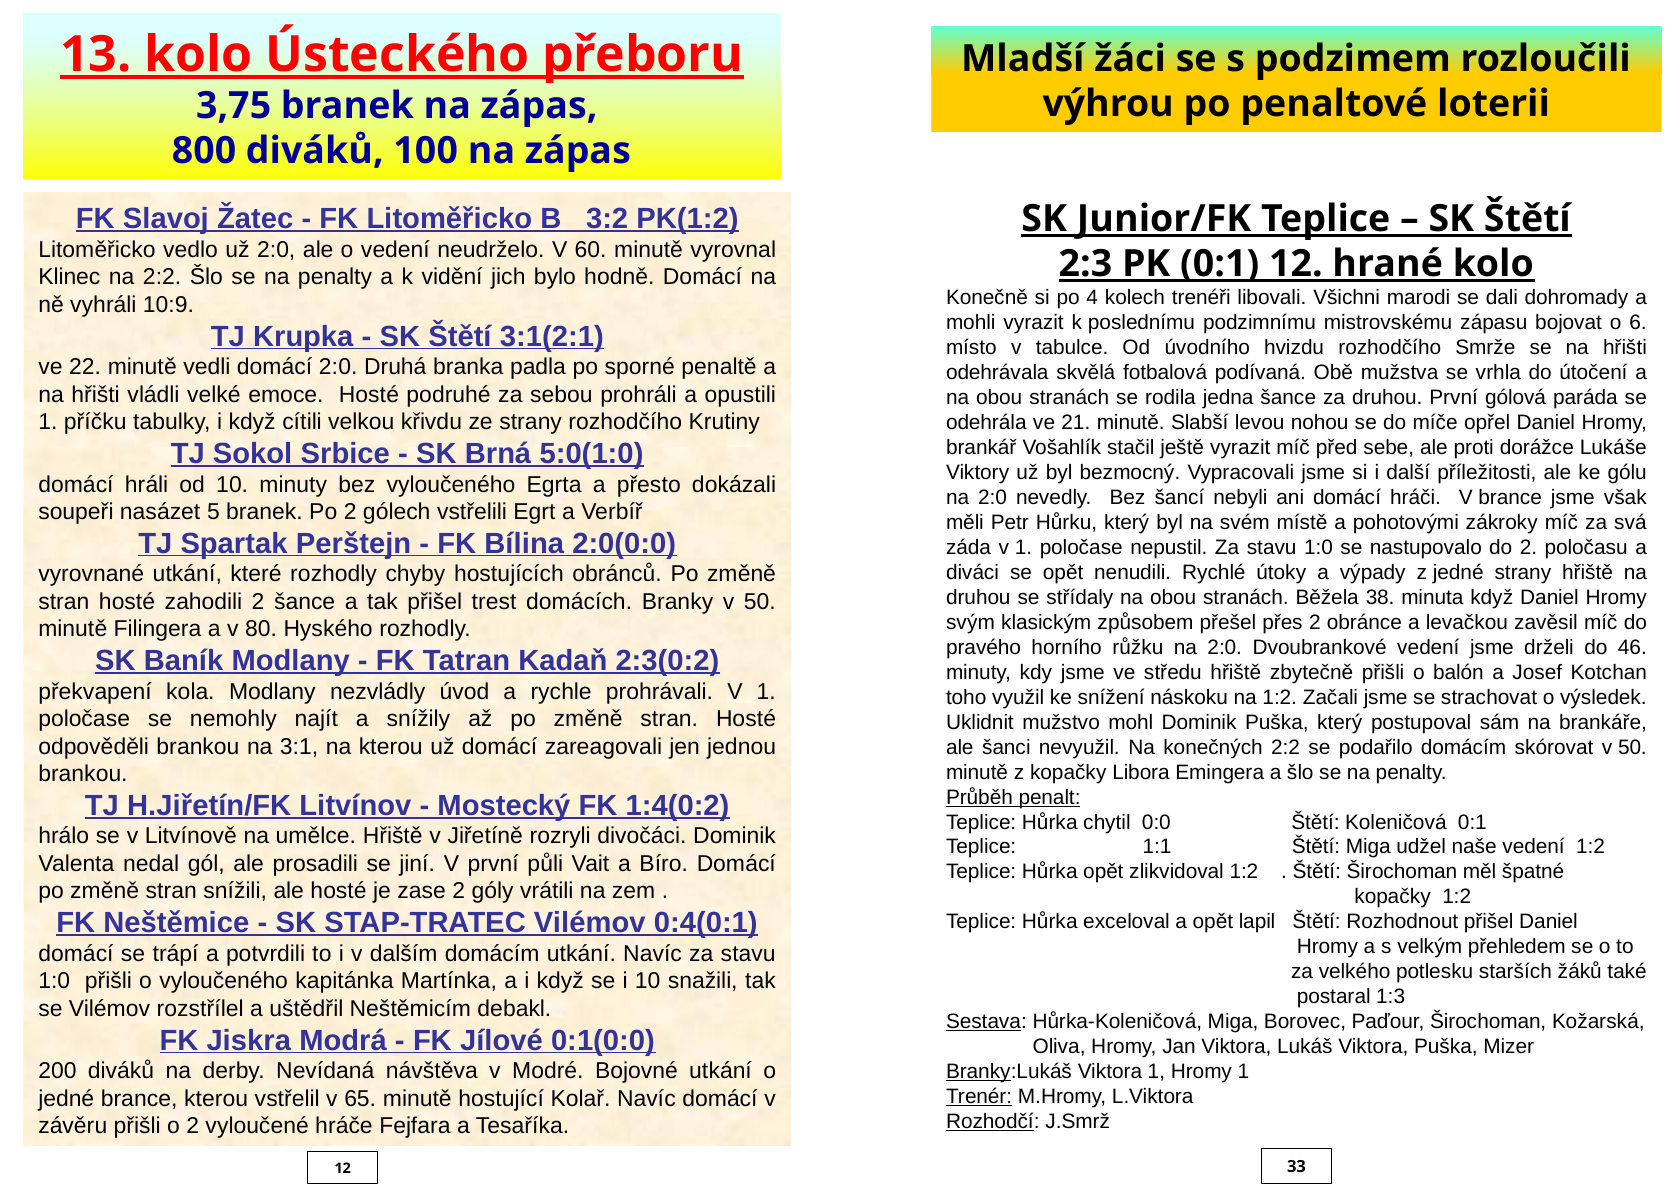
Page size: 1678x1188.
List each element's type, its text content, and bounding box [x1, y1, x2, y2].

text_box 13. kolo Ústeckého přeboru 3,75 branek na zápas, 800 diváků, 100 na zápas [23, 13, 781, 179]
text_box SK Junior/FK Teplice – SK Štětí 2:3 PK (0:1) 12. hrané kolo Konečně si po 4 kolech trenéři libovali. Všichni marodi se dali dohromady a mohli vyrazit k poslednímu podzimnímu mistrovskému zápasu bojovat o 6. místo v tabulce. Od úvodního hvizdu rozhodčího Smrže se na hřišti odehrávala skvělá fotbalová podívaná. Obě mužstva se vrhla do útočení a na obou stranách se rodila jedna šance za druhou. První gólová paráda se odehrála ve 21. minutě. Slabší levou nohou se do míče opřel Daniel Hromy, brankář Vošahlík stačil ještě vyrazit míč před sebe, ale proti dorážce Lukáše Viktory už byl bezmocný. Vypracovali jsme si i další příležitosti, ale ke gólu na 2:0 nevedly. Bez šancí nebyli ani domácí hráči. V brance jsme však měli Petr Hůrku, který byl na svém místě a pohotovými zákroky míč za svá záda v 1. poločase nepustil. Za stavu 1:0 se nastupovalo do 2. poločasu a diváci se opět nenudili. Rychlé útoky a výpady z jedné strany hřiště na druhou se střídaly na obou stranách. Běžela 38. minuta když Daniel Hromy svým klasickým způsobem přešel přes 2 obránce a levačkou zavěsil míč do pravého horního růžku na 2:0. Dvoubrankové vedení jsme drželi do 46. minuty, kdy jsme ve středu hřiště zbytečně přišli o balón a Josef Kotchan toho využil ke snížení náskoku na 1:2. Začali jsme se strachovat o výsledek. Uklidnit mužstvo mohl Dominik Puška, který postupoval sám na brankáře, ale šanci nevyužil. Na konečných 2:2 se podařilo domácím skórovat v 50. minutě z kopačky Libora Emingera a šlo se na penalty. Průběh penalt: Teplice: Hůrka chytil 0:0 Štětí: Koleničová 0:1 Teplice: 1:1 Štětí: Miga udžel naše vedení 1:2 Teplice: Hůrka opět zlikvidoval 1:2 . Štětí: Širochoman měl špatné kopačky 1:2 Teplice: Hůrka exceloval a opět lapil Štětí: Rozhodnout přišel Daniel Hromy a s velkým přehledem se o to za velkého potlesku starších žáků také postaral 1:3 Sestava: Hůrka-Koleničová, Miga, Borovec, Paďour, Širochoman, Kožarská, Oliva, Hromy, Jan Viktora, Lukáš Viktora, Puška, Mizer Branky:Lukáš Viktora 1, Hromy 1 Trenér: M.Hromy, L.Viktora Rozhodčí: J.Smrž [931, 186, 1662, 1141]
text_box 33 [1261, 1148, 1332, 1184]
text_box 12 [307, 1151, 378, 1184]
text_box FK Slavoj Žatec - FK Litoměřicko B 3:2 PK(1:2) Litoměřicko vedlo už 2:0, ale o vedení neudrželo. V 60. minutě vyrovnal Klinec na 2:2. Šlo se na penalty a k vidění jich bylo hodně. Domácí na ně vyhráli 10:9. TJ Krupka - SK Štětí 3:1(2:1) ve 22. minutě vedli domácí 2:0. Druhá branka padla po sporné penaltě a na hřišti vládli velké emoce. Hosté podruhé za sebou prohráli a opustili 1. příčku tabulky, i když cítili velkou křivdu ze strany rozhodčího Krutiny TJ Sokol Srbice - SK Brná 5:0(1:0) domácí hráli od 10. minuty bez vyloučeného Egrta a přesto dokázali soupeři nasázet 5 branek. Po 2 gólech vstřelili Egrt a Verbíř TJ Spartak Perštejn - FK Bílina 2:0(0:0) vyrovnané utkání, které rozhodly chyby hostujících obránců. Po změně stran hosté zahodili 2 šance a tak přišel trest domácích. Branky v 50. minutě Filingera a v 80. Hyského rozhodly. SK Baník Modlany - FK Tatran Kadaň 2:3(0:2) překvapení kola. Modlany nezvládly úvod a rychle prohrávali. V 1. poločase se nemohly najít a snížily až po změně stran. Hosté odpověděli brankou na 3:1, na kterou už domácí zareagovali jen jednou brankou. TJ H.Jiřetín/FK Litvínov - Mostecký FK 1:4(0:2) hrálo se v Litvínově na umělce. Hřiště v Jiřetíně rozryli divočáci. Dominik Valenta nedal gól, ale prosadili se jiní. V první půli Vait a Bíro. Domácí po změně stran snížili, ale hosté je zase 2 góly vrátili na zem . FK Neštěmice - SK STAP-TRATEC Vilémov 0:4(0:1) domácí se trápí a potvrdili to i v dalším domácím utkání. Navíc za stavu 1:0 přišli o vyloučeného kapitánka Martínka, a i když se i 10 snažili, tak se Vilémov rozstřílel a uštědřil Neštěmicím debakl. FK Jiskra Modrá - FK Jílové 0:1(0:0) 200 diváků na derby. Nevídaná návštěva v Modré. Bojovné utkání o jedné brance, kterou vstřelil v 65. minutě hostující Kolař. Navíc domácí v závěru přišli o 2 vyloučené hráče Fejfara a Tesaříka. [23, 192, 792, 1146]
text_box Mladší žáci se s podzimem rozloučili výhrou po penaltové loterii [931, 26, 1662, 132]
